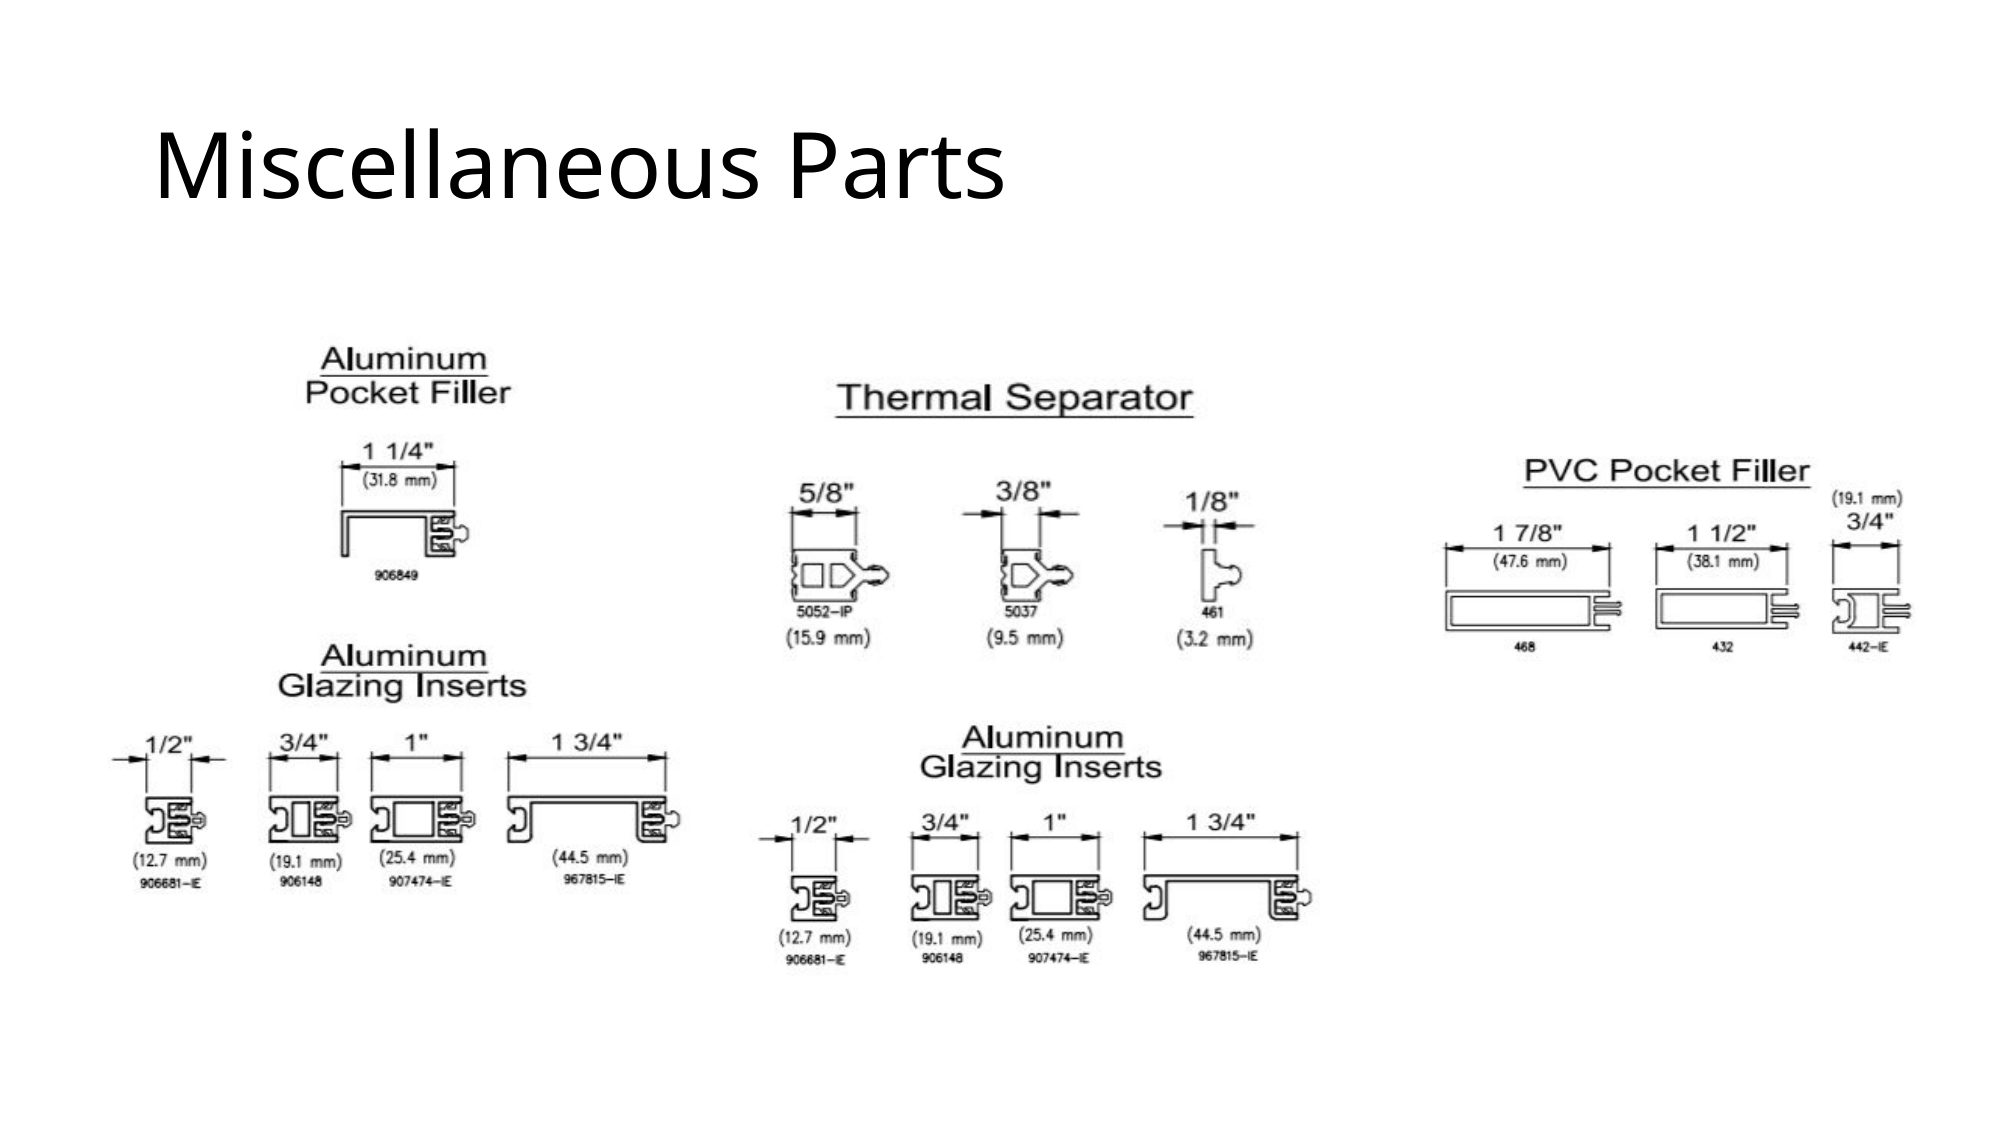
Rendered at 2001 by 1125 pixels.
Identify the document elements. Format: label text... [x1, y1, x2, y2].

picture [613, 335, 2000, 701]
picture [690, 709, 1339, 1002]
title Miscellaneous Parts [137, 59, 1863, 278]
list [9, 335, 831, 921]
